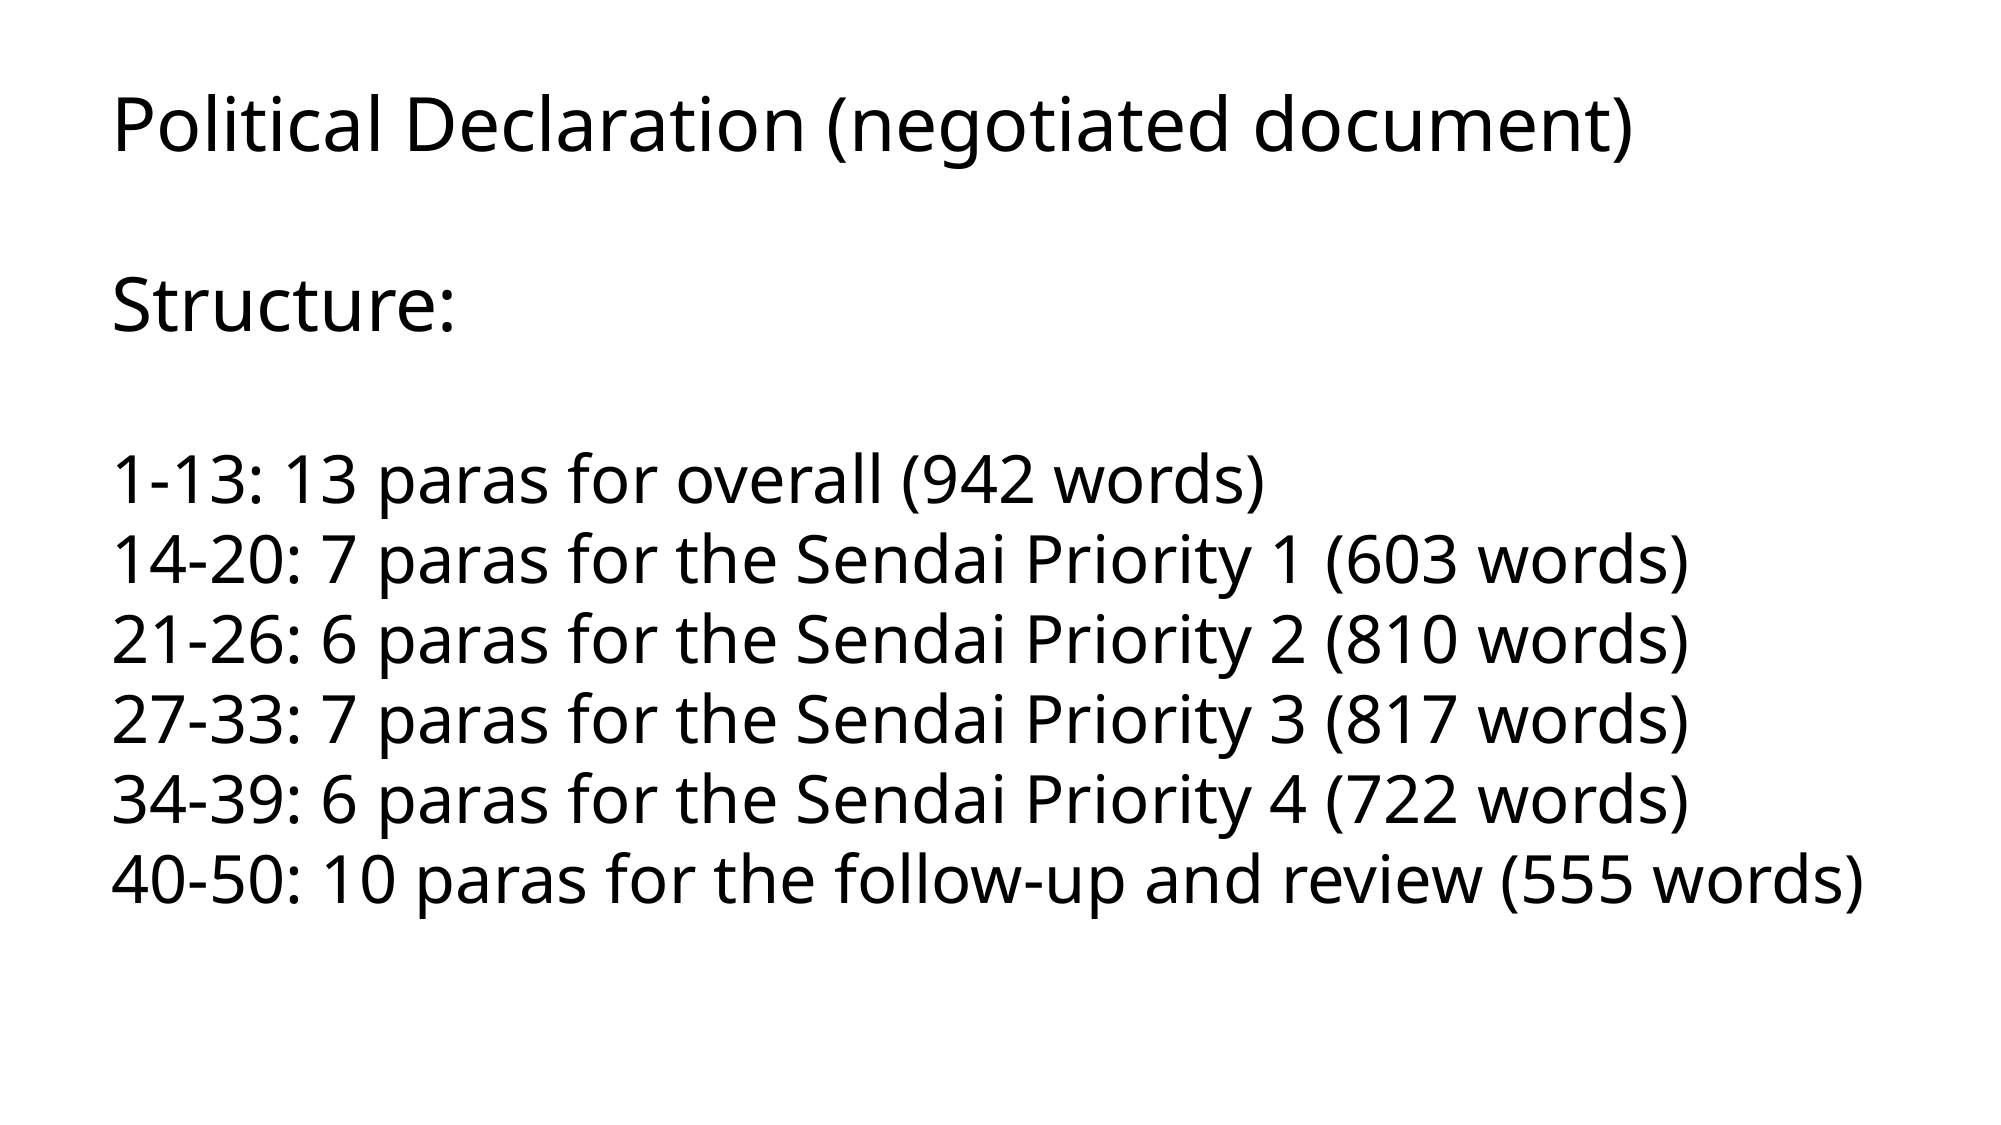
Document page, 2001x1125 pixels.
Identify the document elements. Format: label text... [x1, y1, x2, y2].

text_box Political Declaration (negotiated document) Structure: 1-13: 13 paras for overall (942 words) 14-20: 7 paras for the Sendai Priority 1 (603 words) 21-26: 6 paras for the Sendai Priority 2 (810 words) 27-33: 7 paras for the Sendai Priority 3 (817 words) 34-39: 6 paras for the Sendai Priority 4 (722 words) 40-50: 10 paras for the follow-up and review (555 words) [96, 69, 1975, 924]
